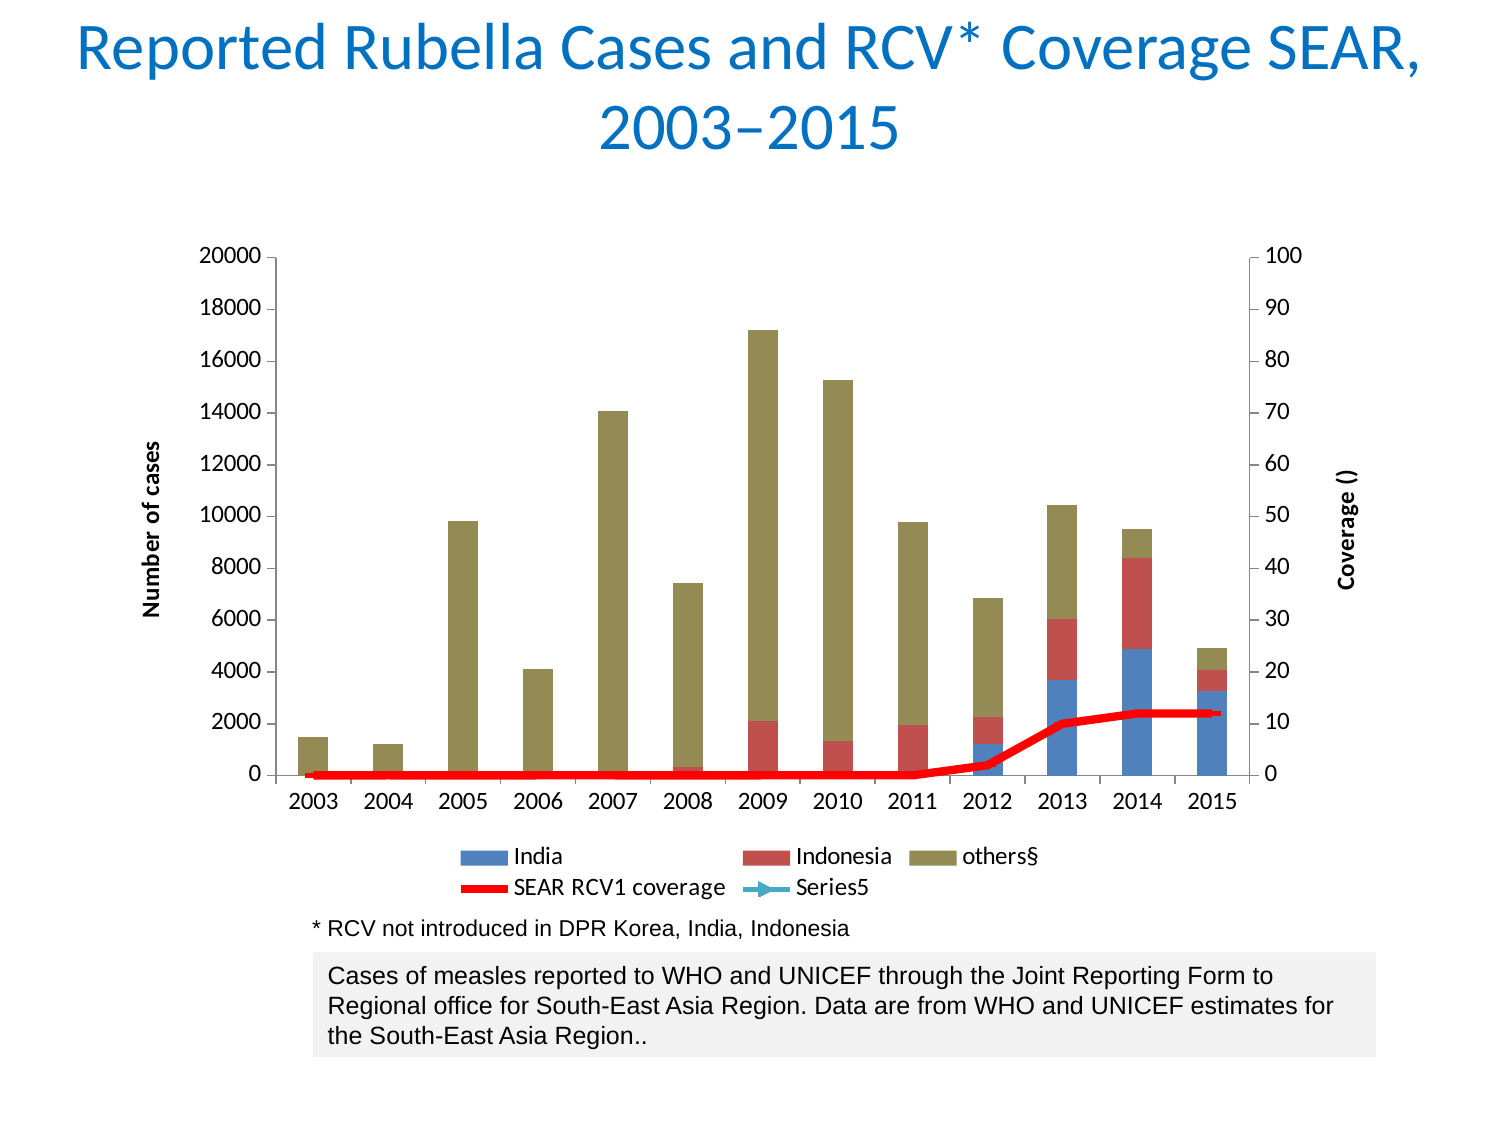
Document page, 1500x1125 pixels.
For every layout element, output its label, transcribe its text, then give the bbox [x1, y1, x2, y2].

text_box Reported Rubella Cases and RCV* Coverage SEAR, 2003–2015 [0, 0, 1500, 171]
text_box Cases of measles reported to WHO and UNICEF through the Joint Reporting Form to Regional office for South-East Asia Region. Data are from WHO and UNICEF estimates for the South-East Asia Region.. [312, 952, 1376, 1057]
chart [105, 231, 1394, 909]
text_box * RCV not introduced in DPR Korea, India, Indonesia [297, 916, 866, 948]
